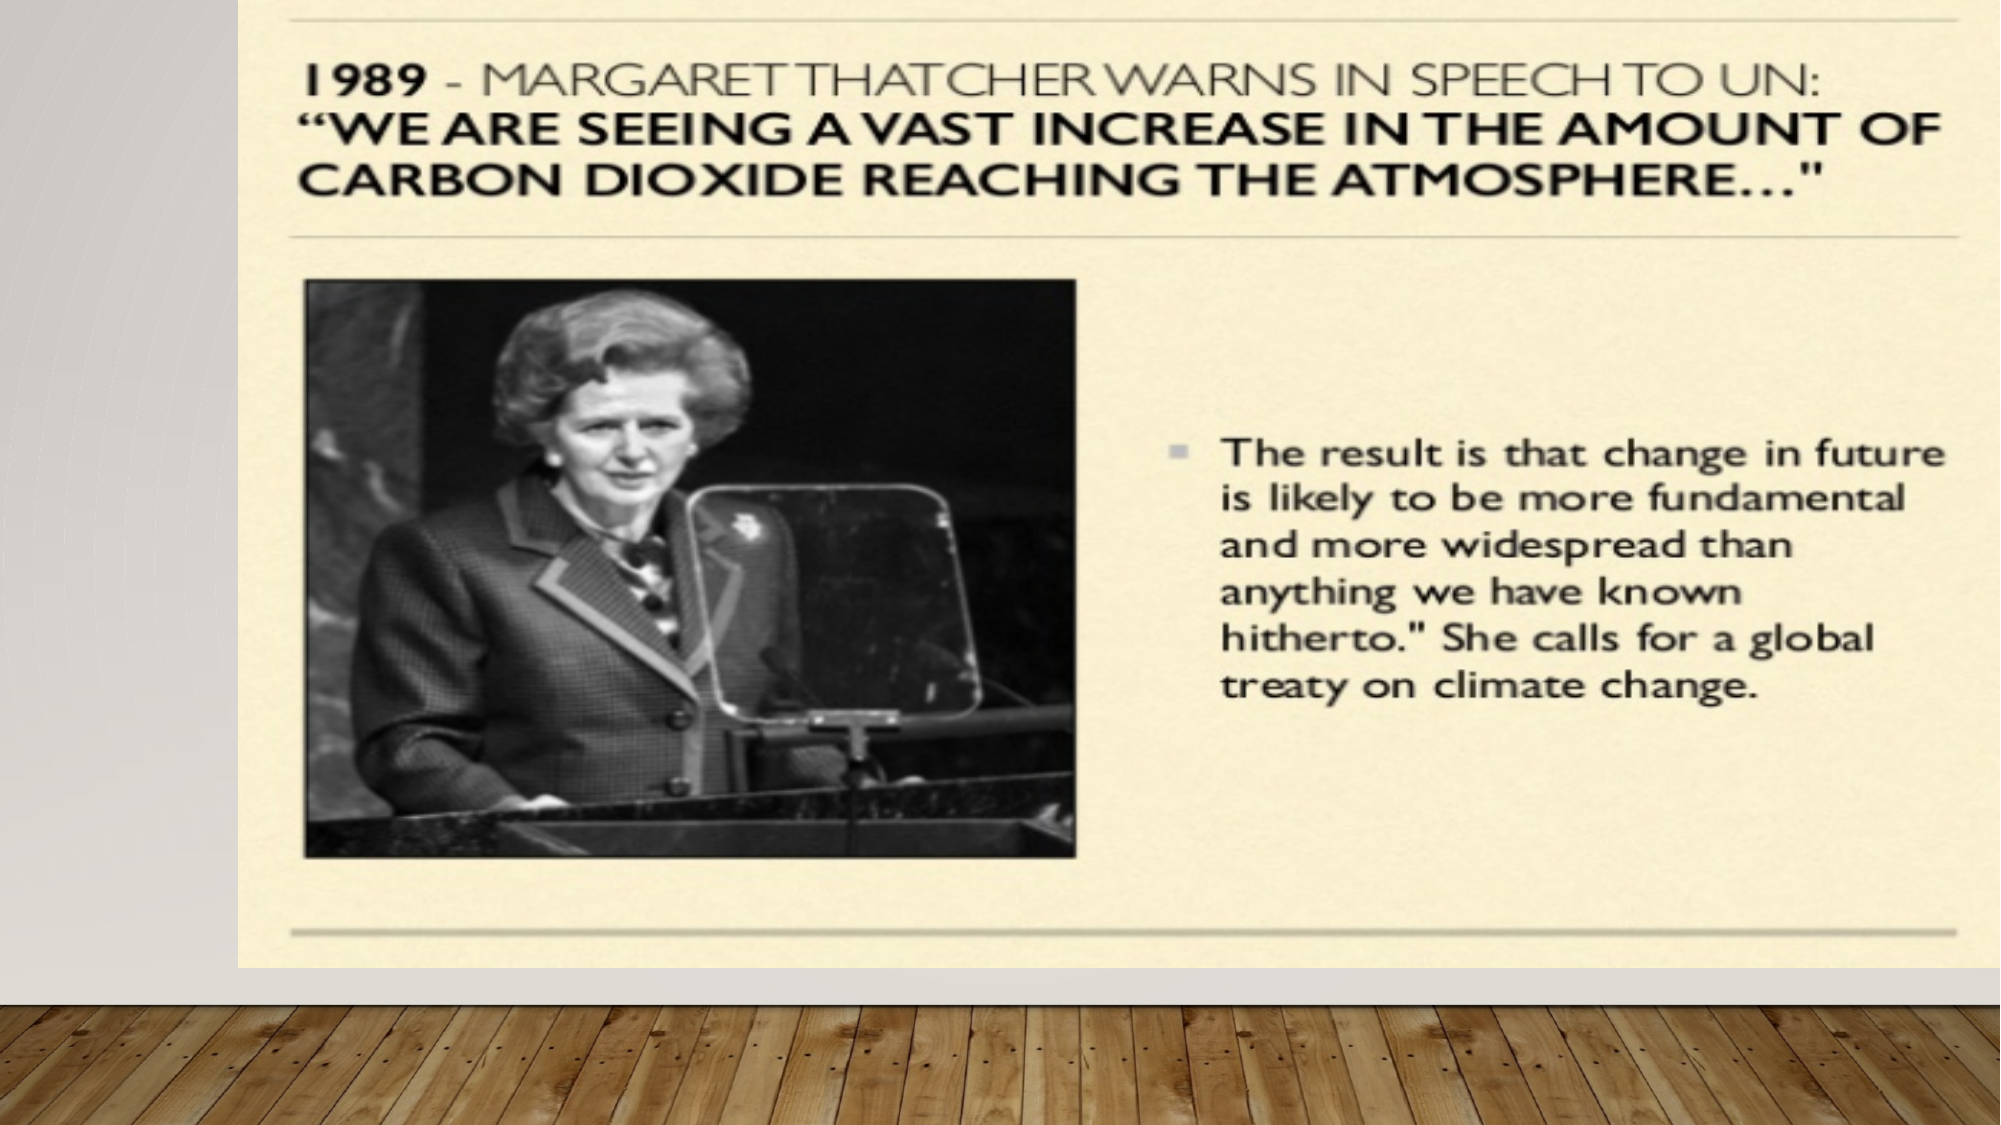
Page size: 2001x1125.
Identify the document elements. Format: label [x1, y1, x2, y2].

picture [0, 1005, 2000, 1125]
picture [237, 0, 2000, 968]
